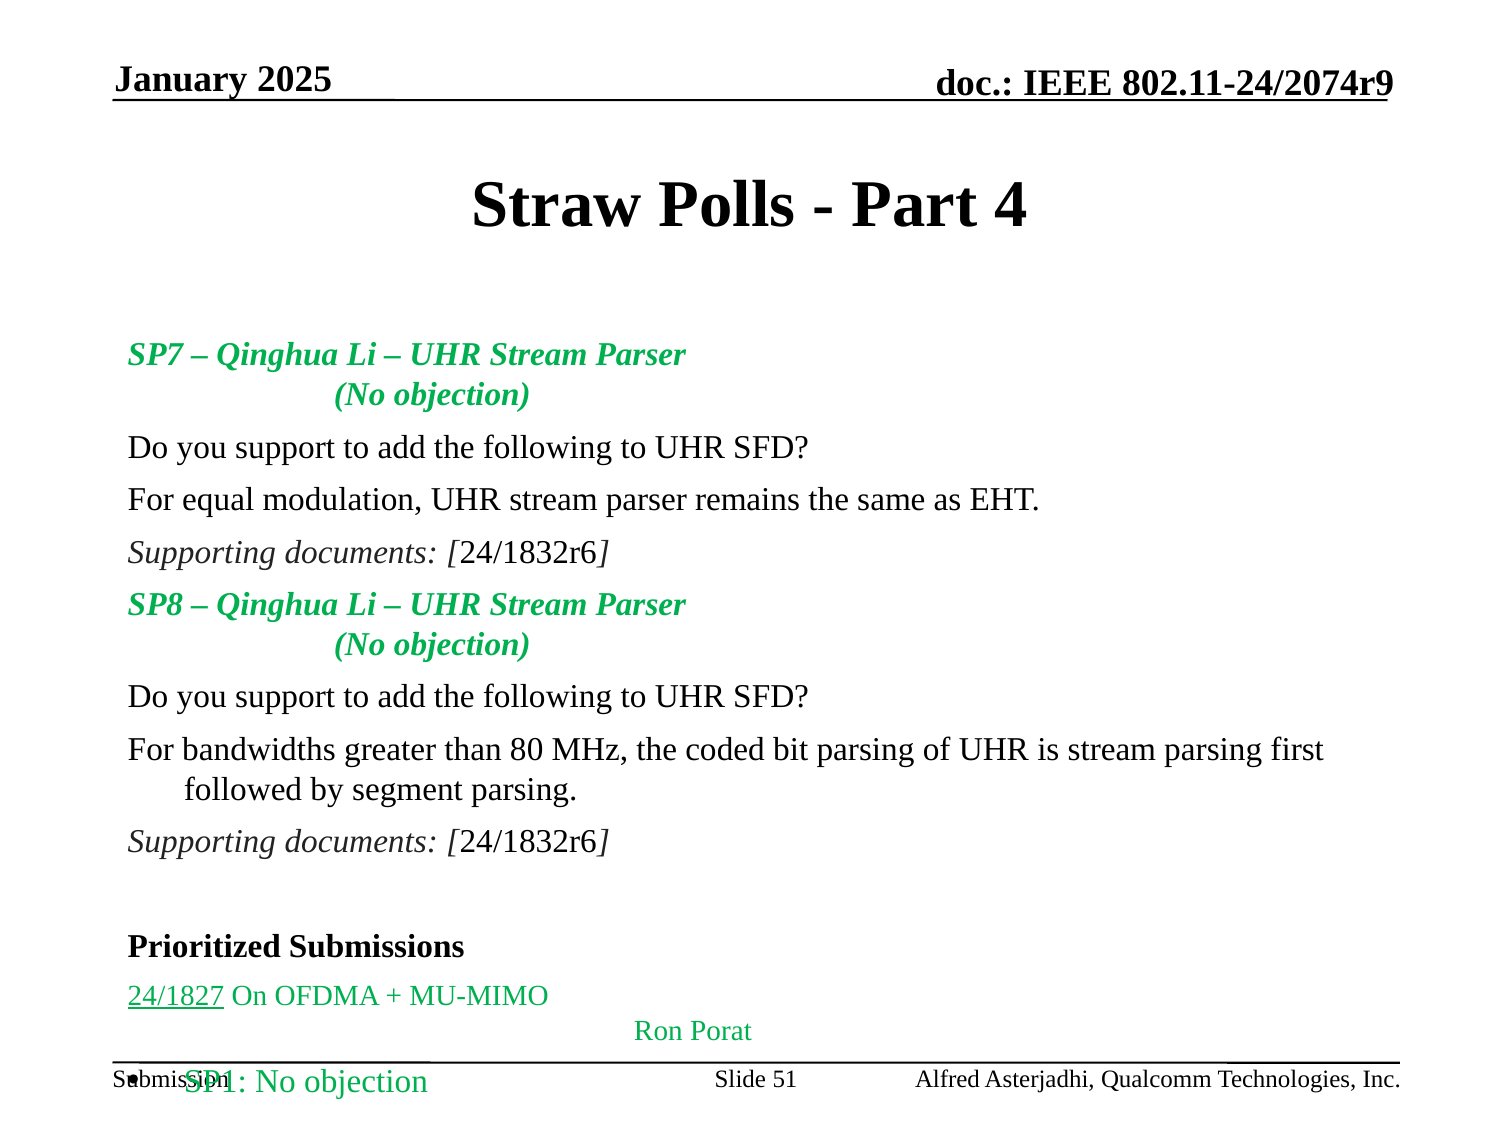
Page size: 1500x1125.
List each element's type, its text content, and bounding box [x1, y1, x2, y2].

footer Alfred Asterjadhi, Qualcomm Technologies, Inc. [878, 1061, 1402, 1093]
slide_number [114, 54, 423, 100]
slide_number Slide 51 [712, 1061, 800, 1123]
list SP7 – Qinghua Li – UHR Stream Parser (No objection) Do you support to add the following to UHR SFD? For equal modulation, UHR stream parser remains the same as EHT. Supporting documents: [24/1832r6] SP8 – Qinghua Li – UHR Stream Parser (No objection) Do you support to add the following to UHR SFD? For bandwidths greater than 80 MHz, the coded bit parsing of UHR is stream parsing first followed by segment parsing. Supporting documents: [24/1832r6] Prioritized Submissions 24/1827 On OFDMA + MU-MIMO Ron Porat SP1: No objection [112, 324, 1388, 1000]
title Straw Polls - Part 4 [112, 112, 1388, 288]
